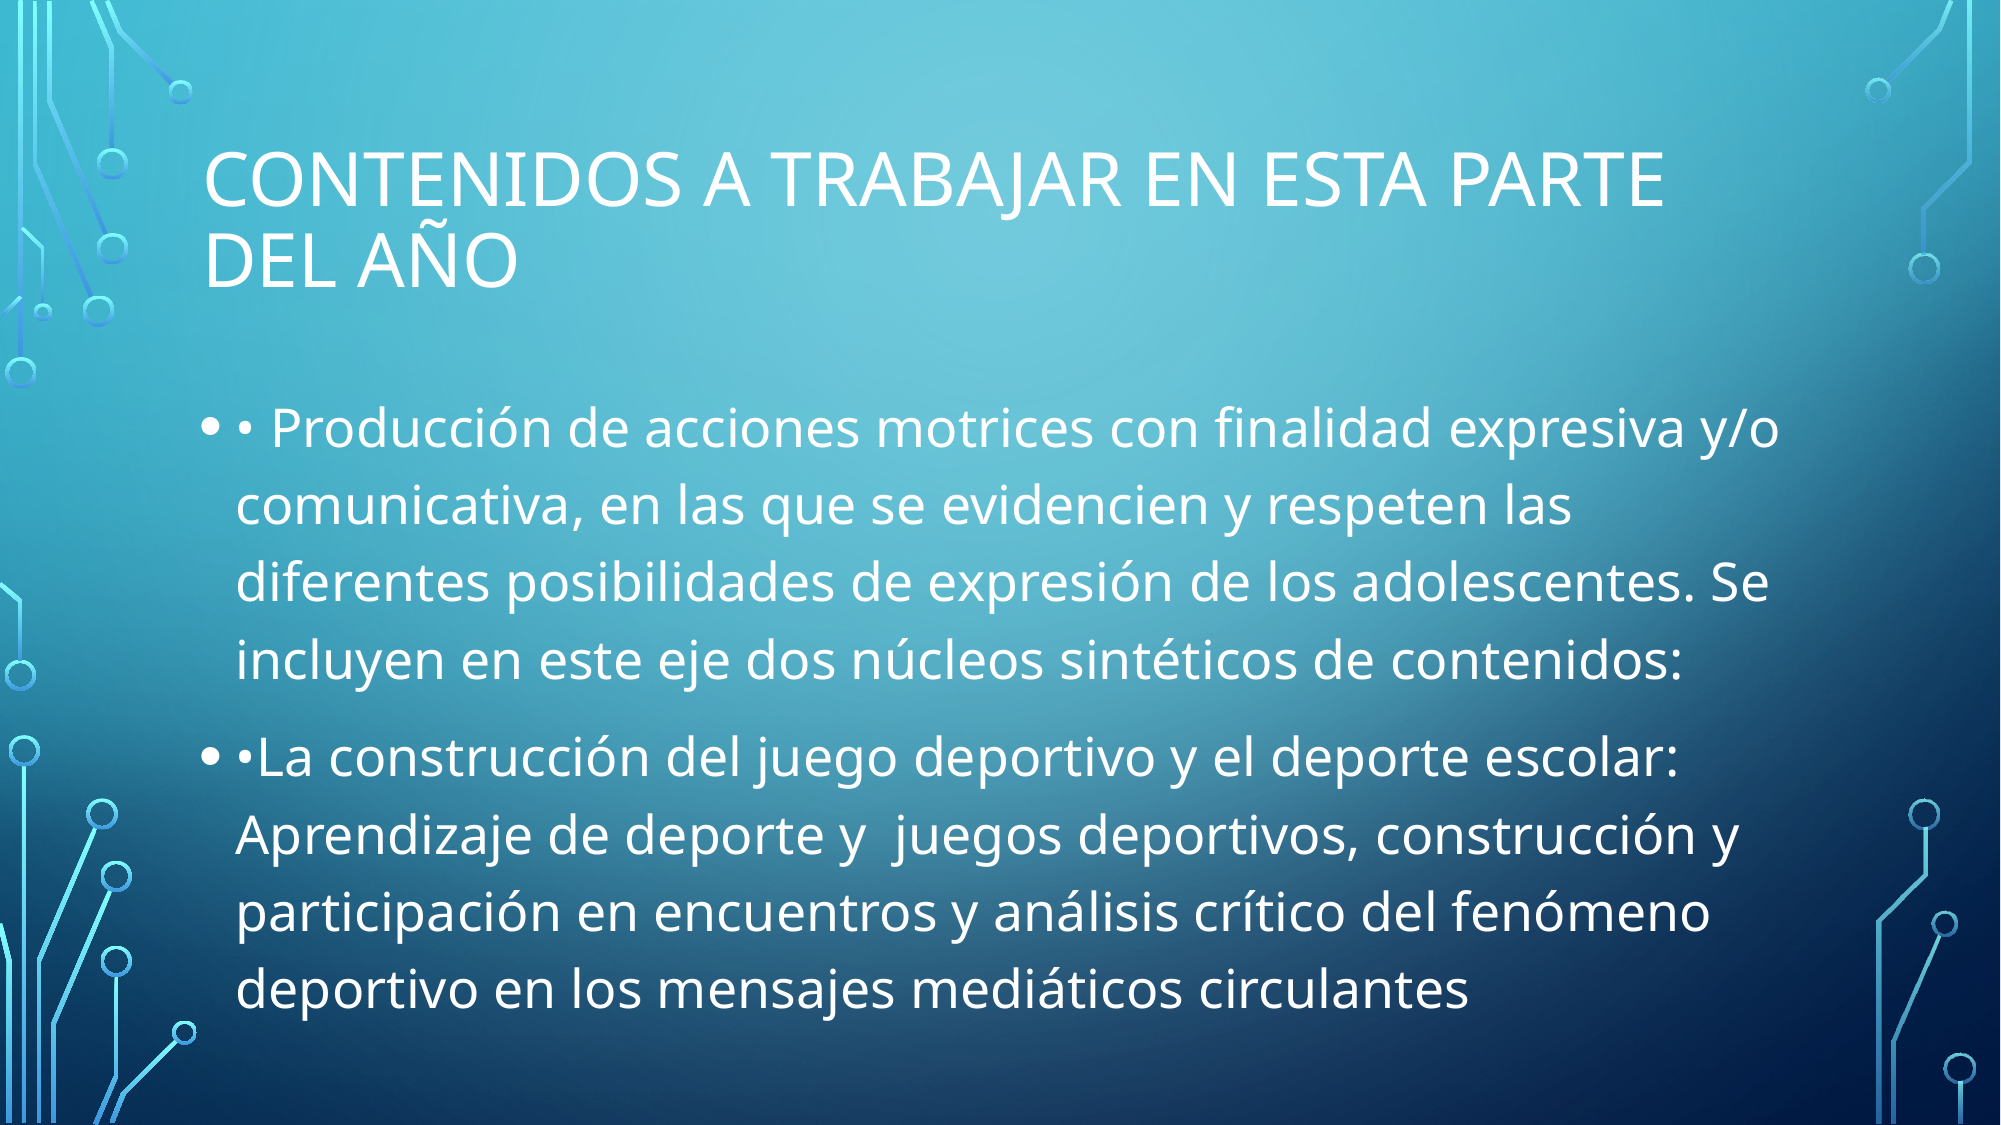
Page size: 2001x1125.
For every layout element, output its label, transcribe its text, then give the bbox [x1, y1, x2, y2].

list • Producción de acciones motrices con finalidad expresiva y/o comunicativa, en las que se evidencien y respeten las diferentes posibilidades de expresión de los adolescentes. Se incluyen en este eje dos núcleos sintéticos de contenidos: •La construcción del juego deportivo y el deporte escolar: Aprendizaje de deporte y juegos deportivos, construcción y participación en encuentros y análisis crítico del fenómeno deportivo en los mensajes mediáticos circulantes [183, 373, 1809, 1029]
title Contenidos a trabajar en esta parte del año [187, 101, 1813, 344]
